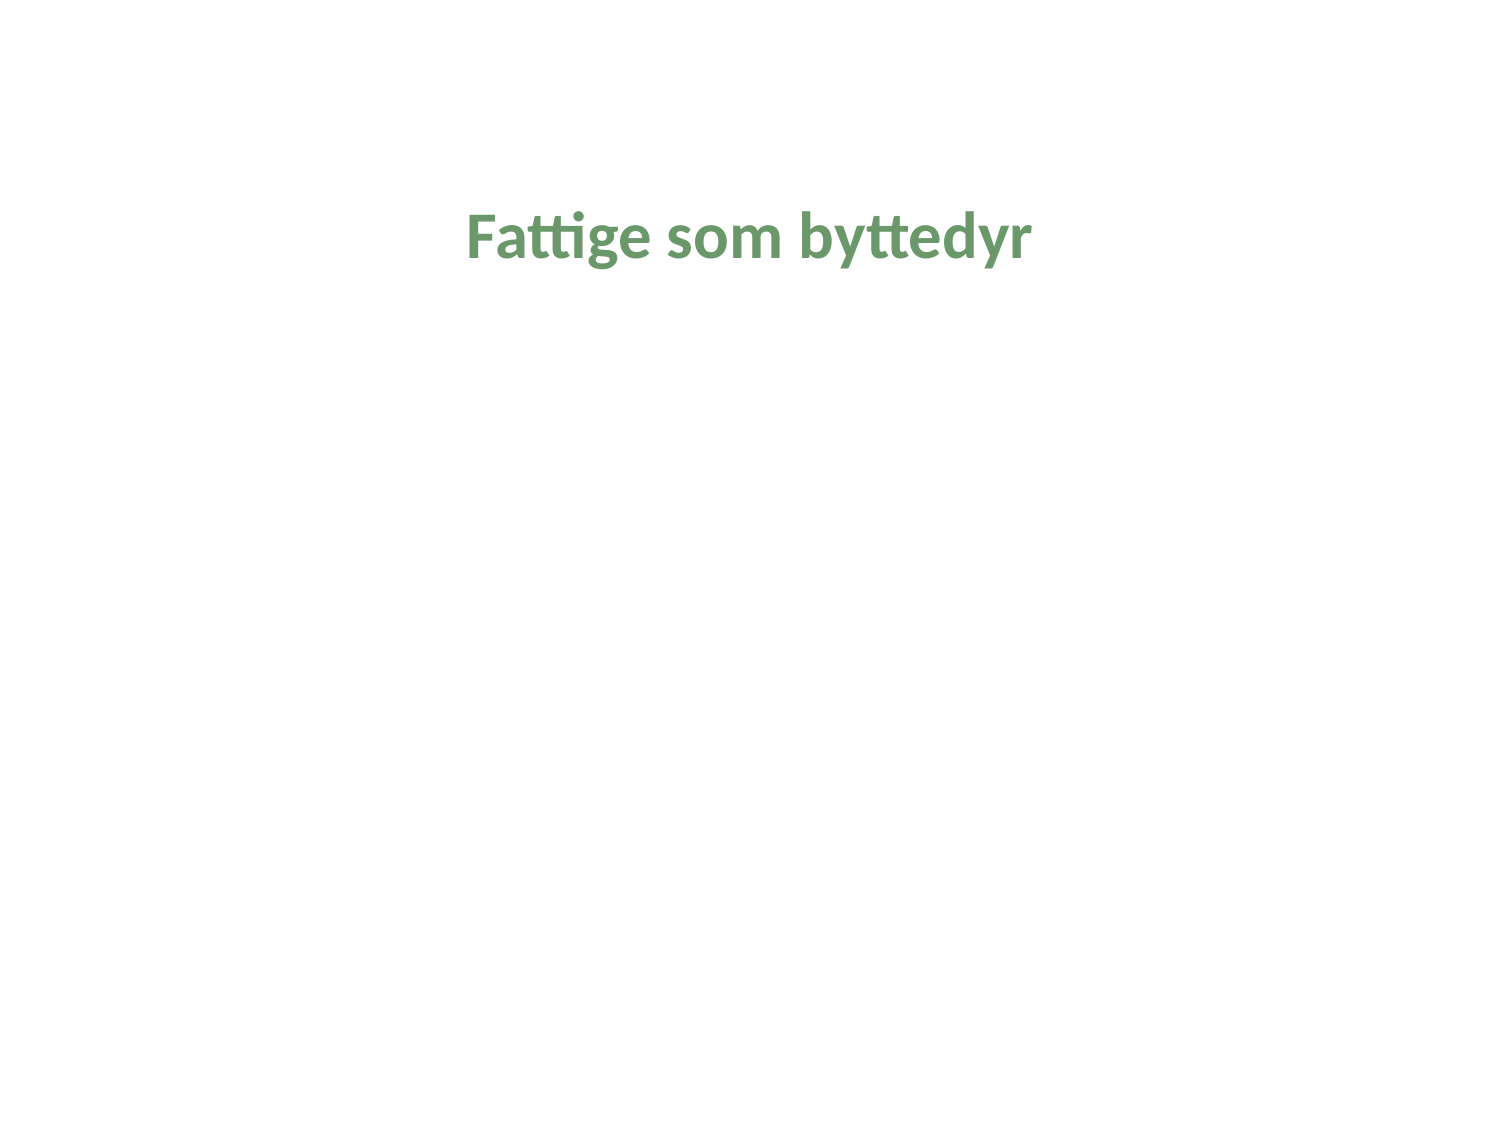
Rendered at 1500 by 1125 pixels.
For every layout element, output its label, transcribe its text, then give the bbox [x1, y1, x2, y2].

text_box Fattige som byttedyr [88, 184, 1412, 280]
